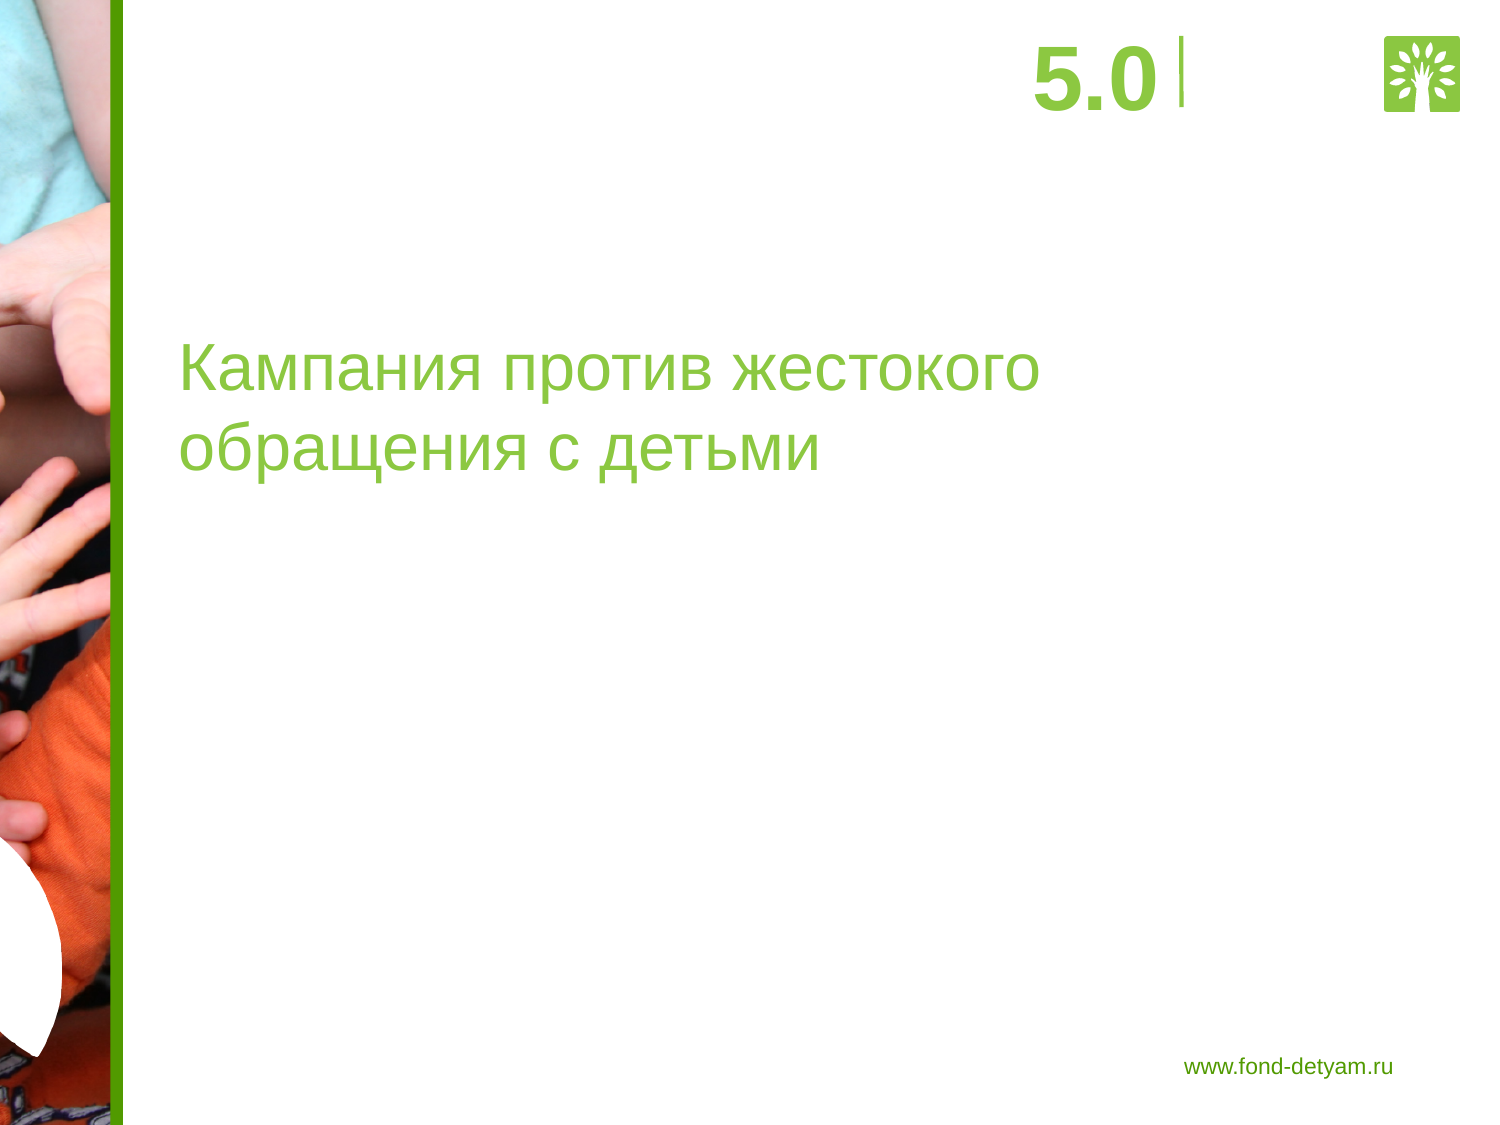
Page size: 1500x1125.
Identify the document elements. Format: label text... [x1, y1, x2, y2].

text_box www.fond-detyam.ru [1169, 1044, 1438, 1083]
picture [0, 0, 116, 1125]
text_box 5.0 [979, 11, 1175, 136]
picture [1384, 36, 1461, 113]
title Кампания против жестокого обращения с детьми [164, 316, 1277, 429]
